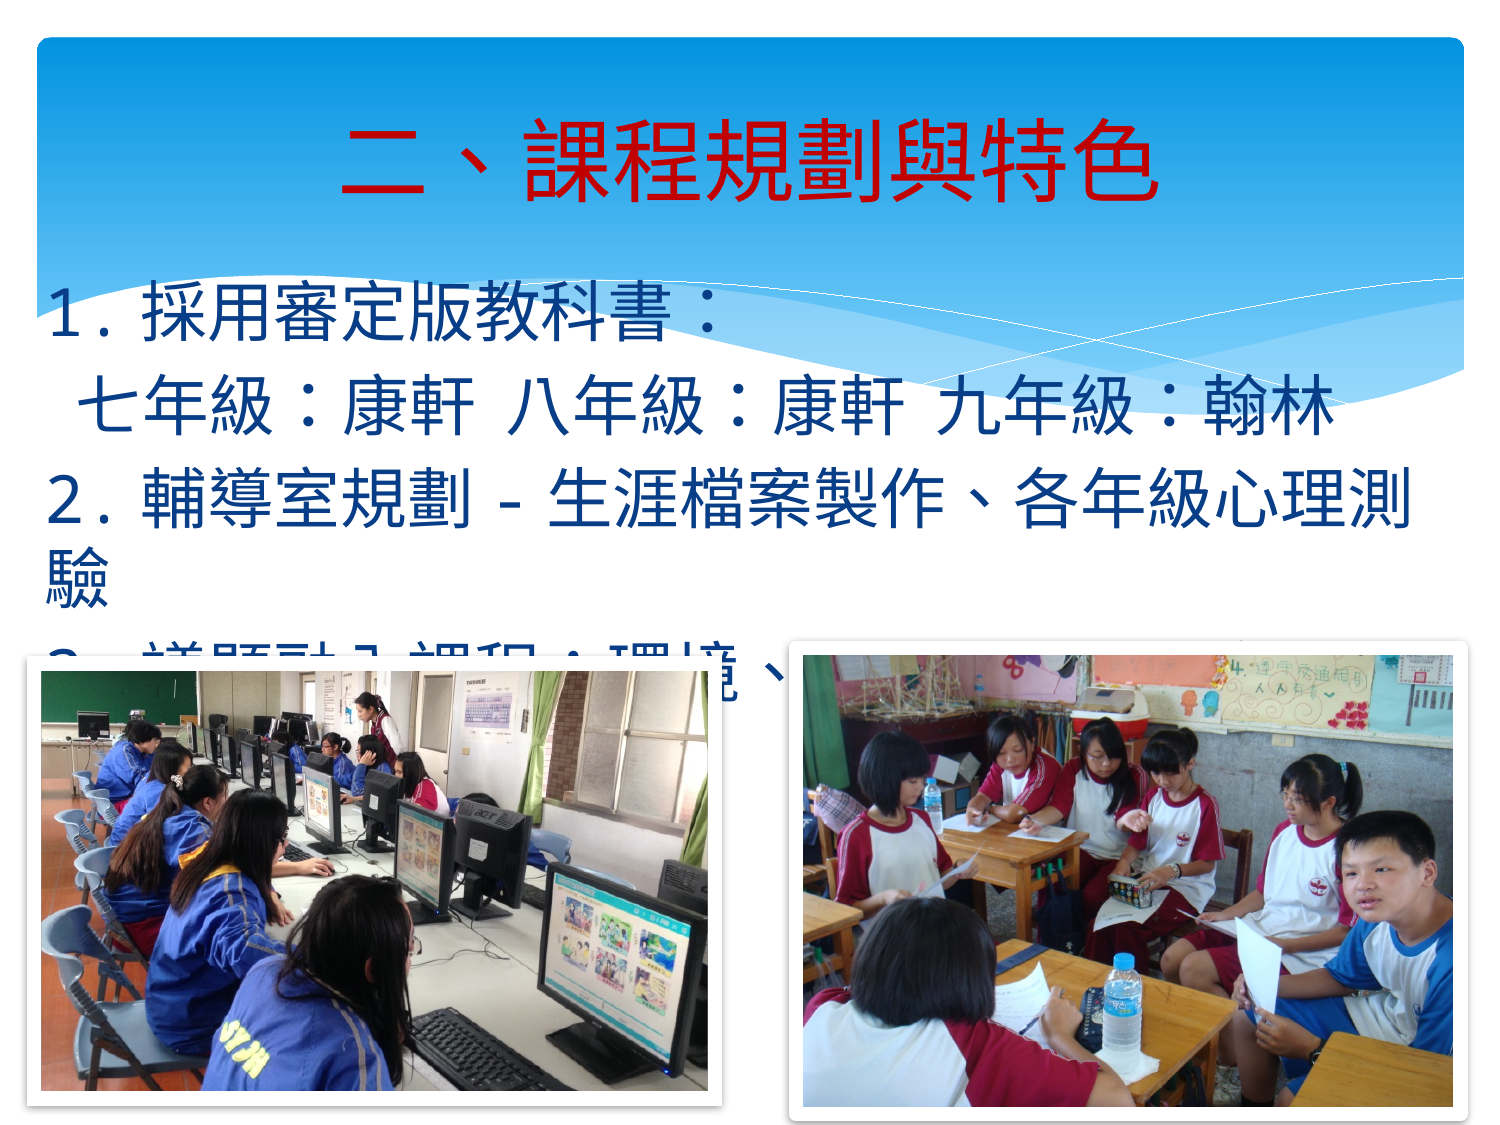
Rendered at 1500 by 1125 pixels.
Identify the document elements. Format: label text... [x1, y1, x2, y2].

picture [40, 670, 708, 1092]
picture [803, 654, 1454, 1108]
list 1.採用審定版教科書： 七年級：康軒 八年級：康軒 九年級：翰林 2.輔導室規劃-生涯檔案製作、各年級心理測驗 3.議題融入課程：環境、生涯、性別、家政 [29, 262, 1459, 1005]
title 二、課程規劃與特色 [75, 55, 1425, 261]
